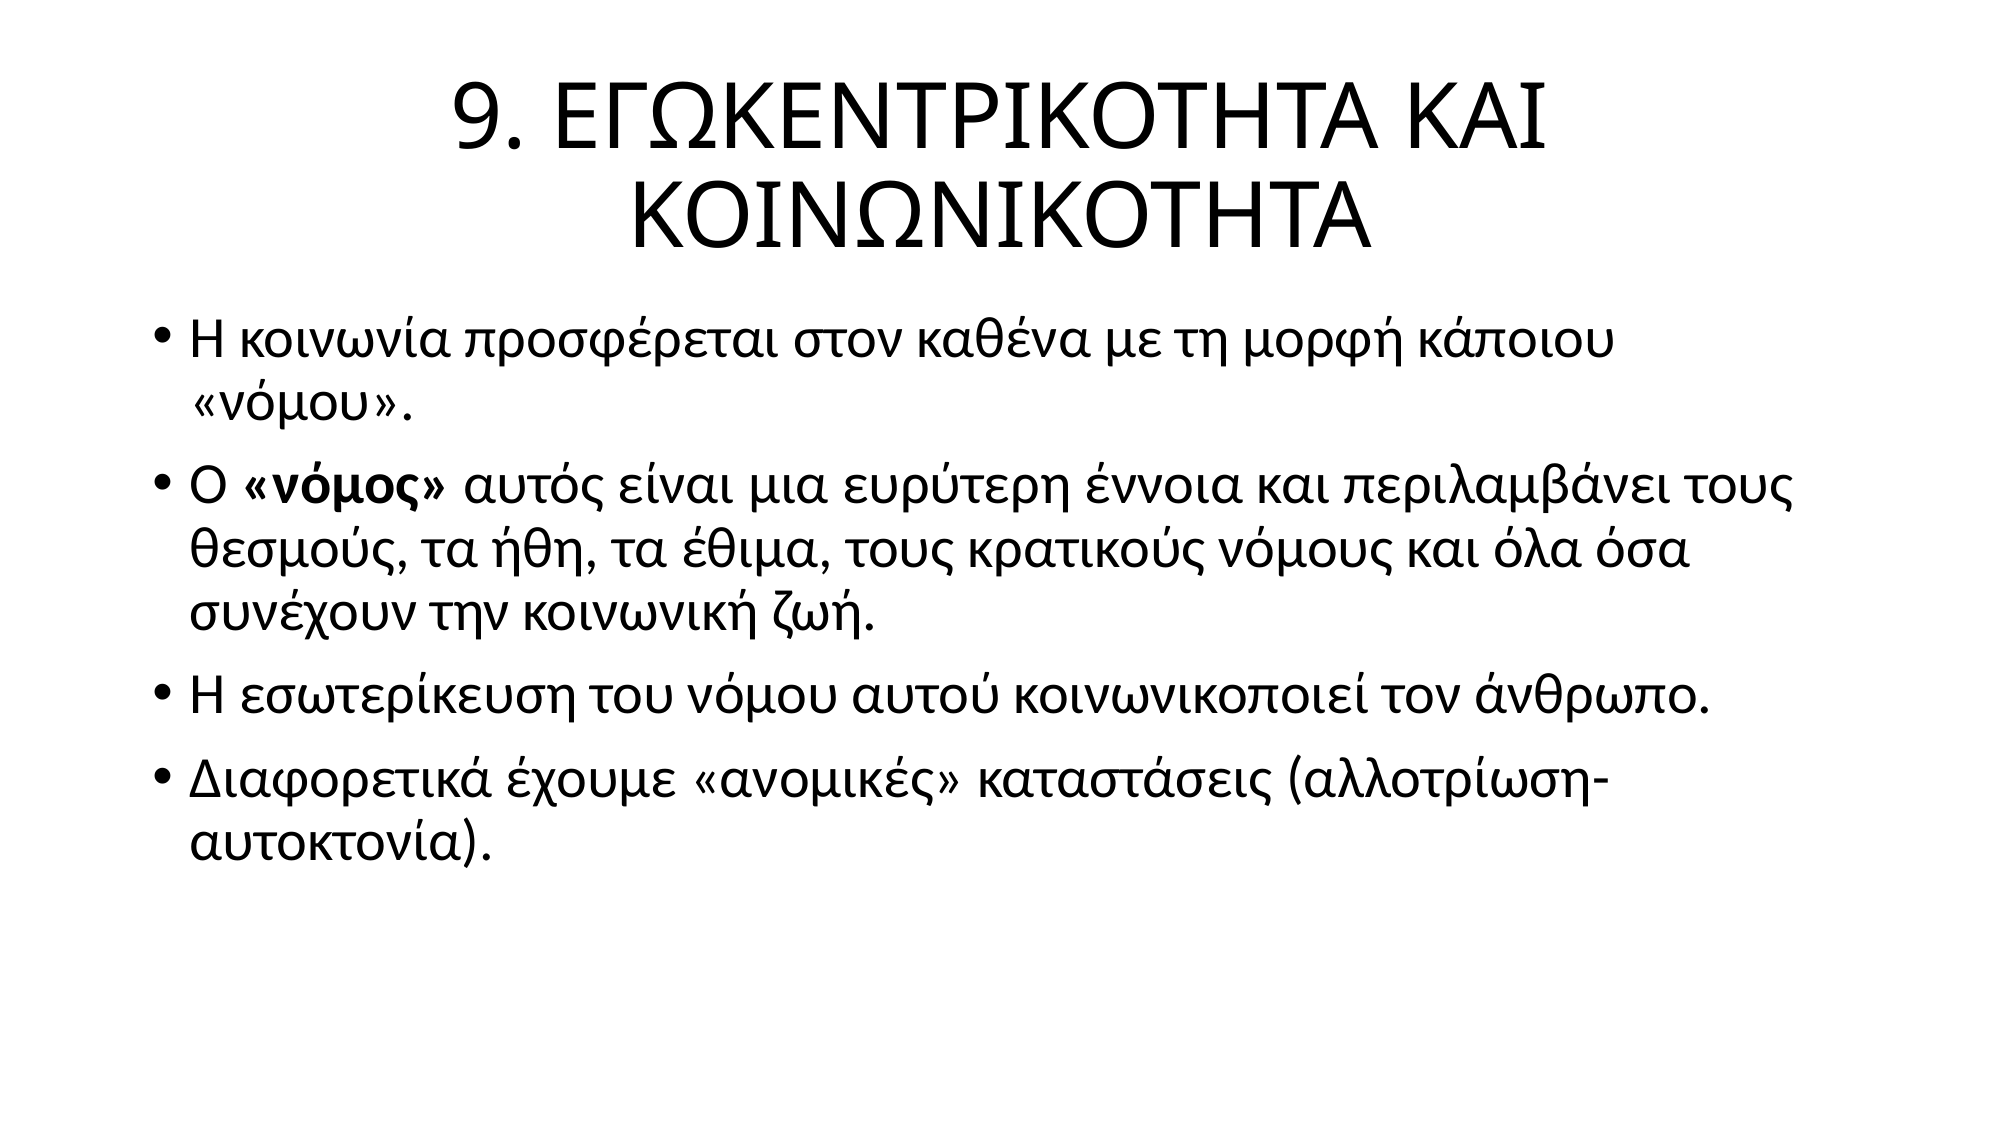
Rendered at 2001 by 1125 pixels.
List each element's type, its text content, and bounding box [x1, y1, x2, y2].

list Η κοινωνία προσφέρεται στον καθένα με τη μορφή κάποιου «νόμου». Ο «νόμος» αυτός είναι μια ευρύτερη έννοια και περιλαμβάνει τους θεσμούς, τα ήθη, τα έθιμα, τους κρατικούς νόμους και όλα όσα συνέχουν την κοινωνική ζωή. Η εσωτερίκευση του νόμου αυτού κοινωνικοποιεί τον άνθρωπο. Διαφορετικά έχουμε «ανομικές» καταστάσεις (αλλοτρίωση- αυτοκτονία). [137, 299, 1863, 1014]
title 9. ΕΓΩΚΕΝΤΡΙΚΟΤΗΤΑ ΚΑΙ ΚΟΙΝΩΝΙΚΟΤΗΤΑ [137, 59, 1863, 278]
